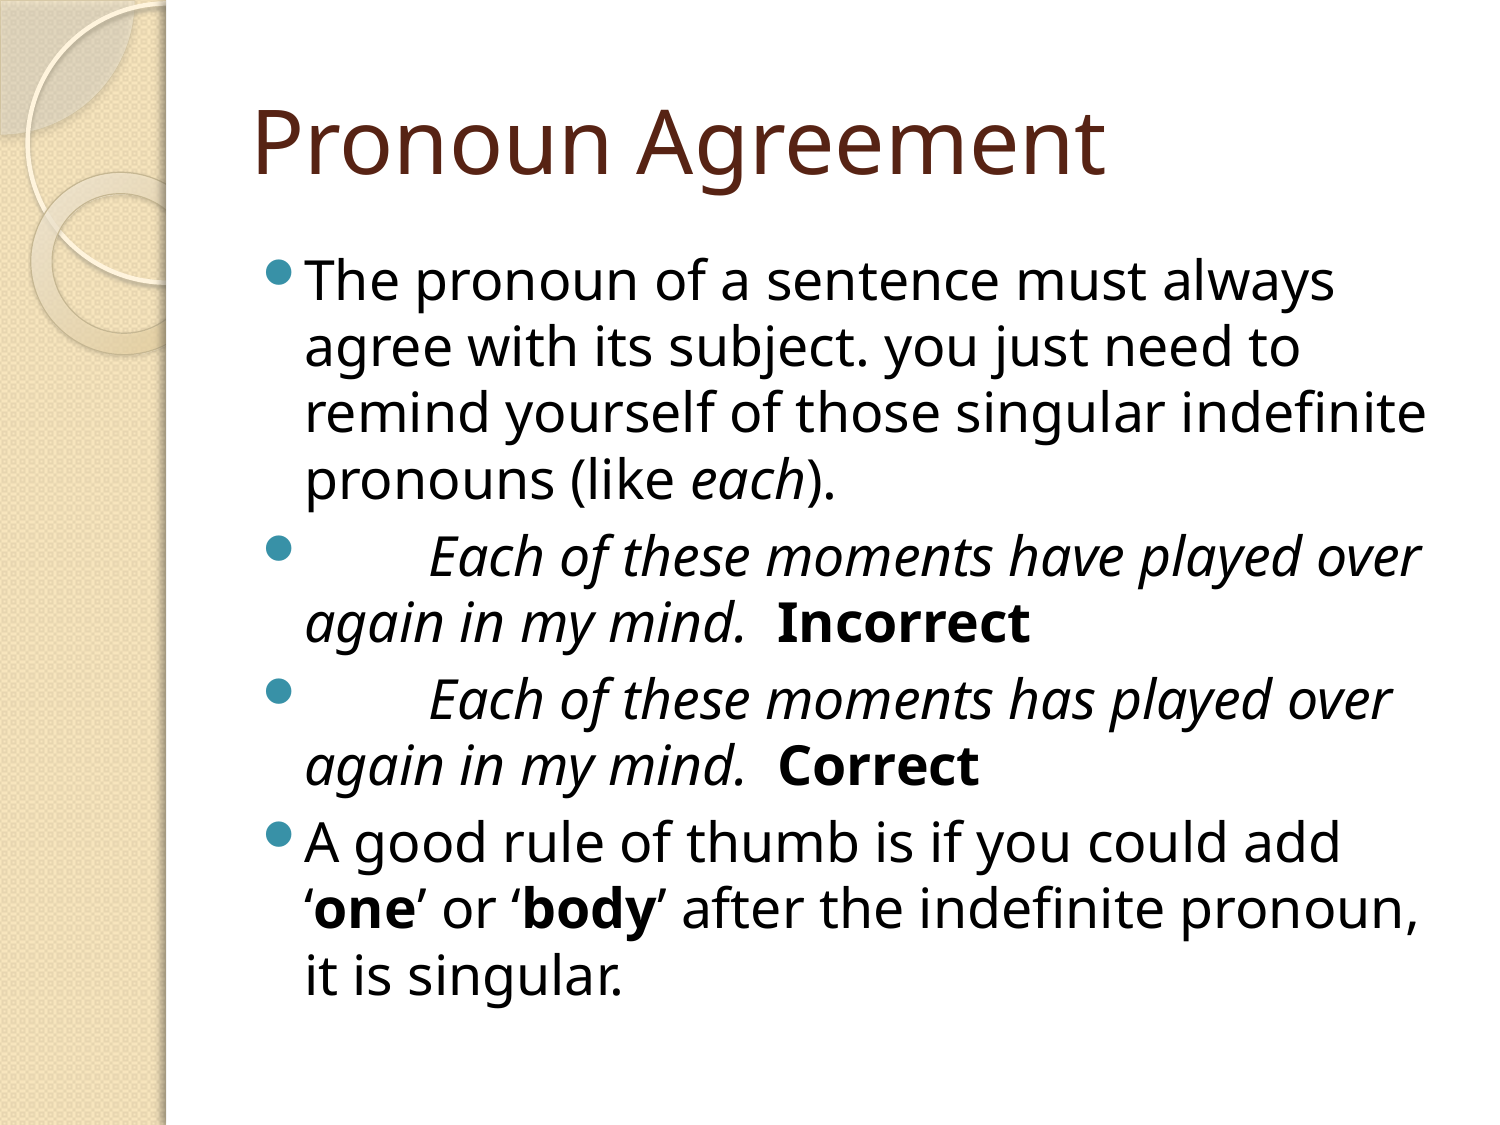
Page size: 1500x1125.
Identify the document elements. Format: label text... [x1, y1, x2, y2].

title Pronoun Agreement [235, 45, 1466, 233]
list The pronoun of a sentence must always agree with its subject. you just need to remind yourself of those singular indefinite pronouns (like each). Each of these moments have played over again in my mind. Incorrect Each of these moments has played over again in my mind. Correct A good rule of thumb is if you could add ‘one’ or ‘body’ after the indefinite pronoun, it is singular. [235, 237, 1466, 1025]
